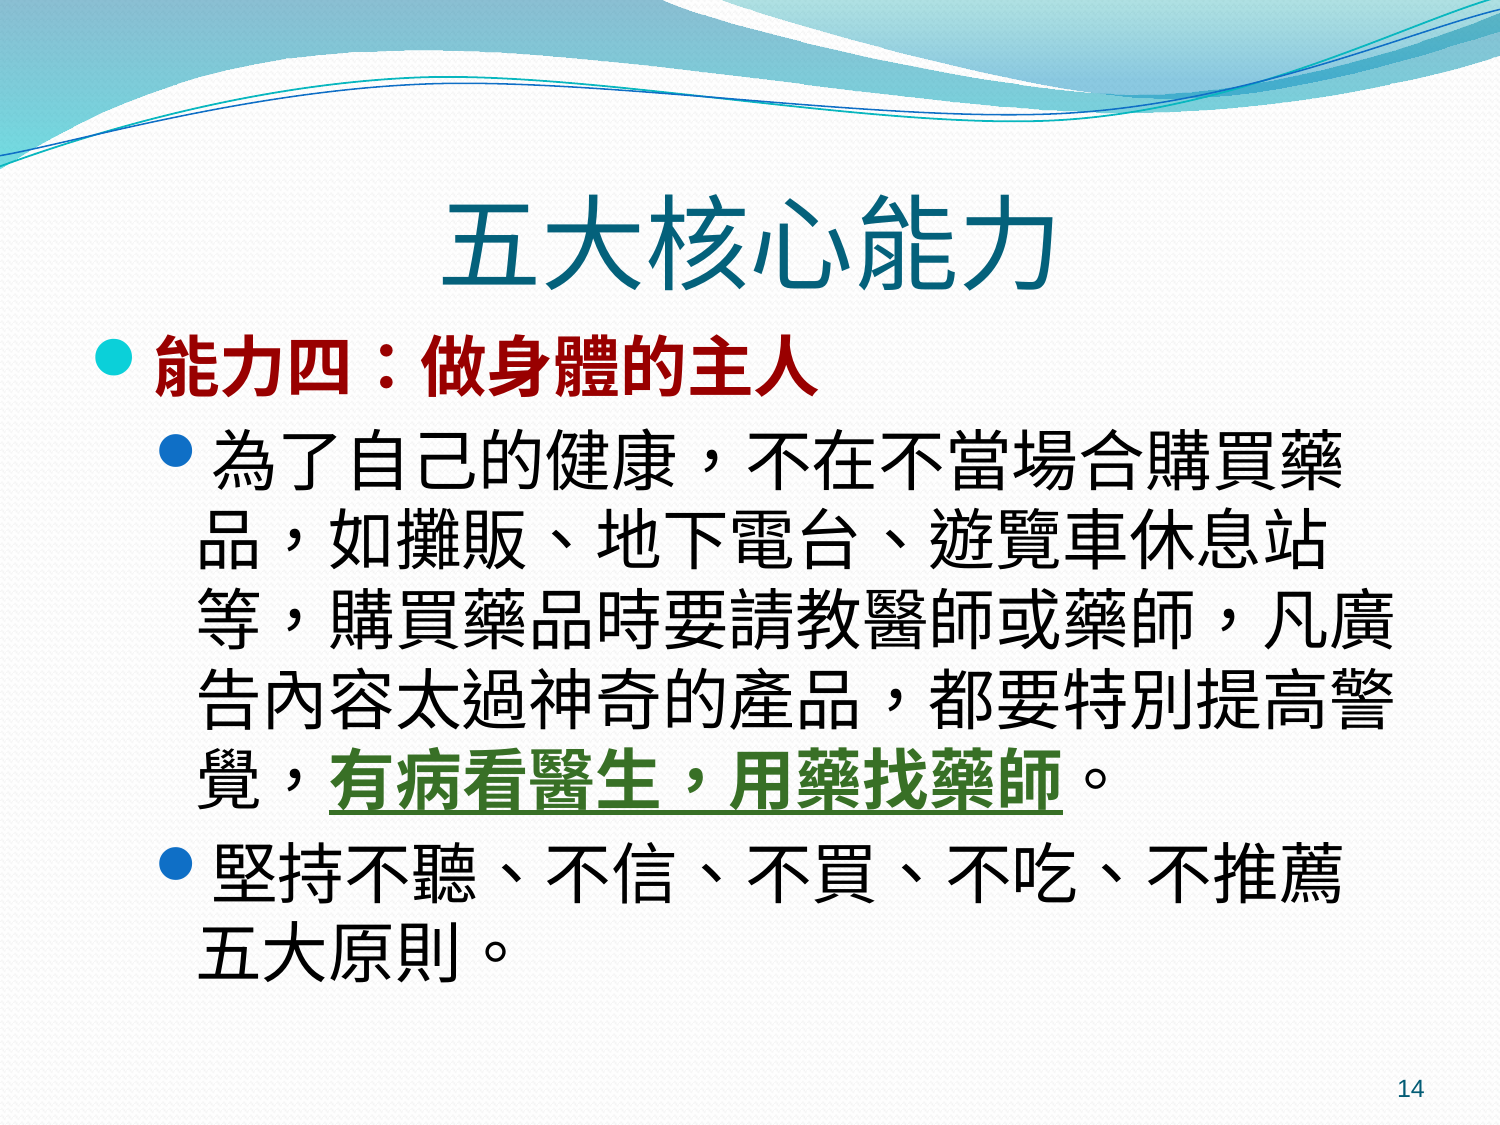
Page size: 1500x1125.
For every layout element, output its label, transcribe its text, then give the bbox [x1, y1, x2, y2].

slide_number 14 [1299, 1042, 1425, 1103]
title 五大核心能力 [74, 115, 1426, 304]
list 能力四：做身體的主人 為了自己的健康，不在不當場合購買藥品，如攤販、地下電台、遊覽車休息站等，購買藥品時要請教醫師或藥師，凡廣告內容太過神奇的產品，都要特別提高警覺，有病看醫生，用藥找藥師。 堅持不聽、不信、不買、不吃、不推薦五大原則。 [74, 317, 1426, 1038]
